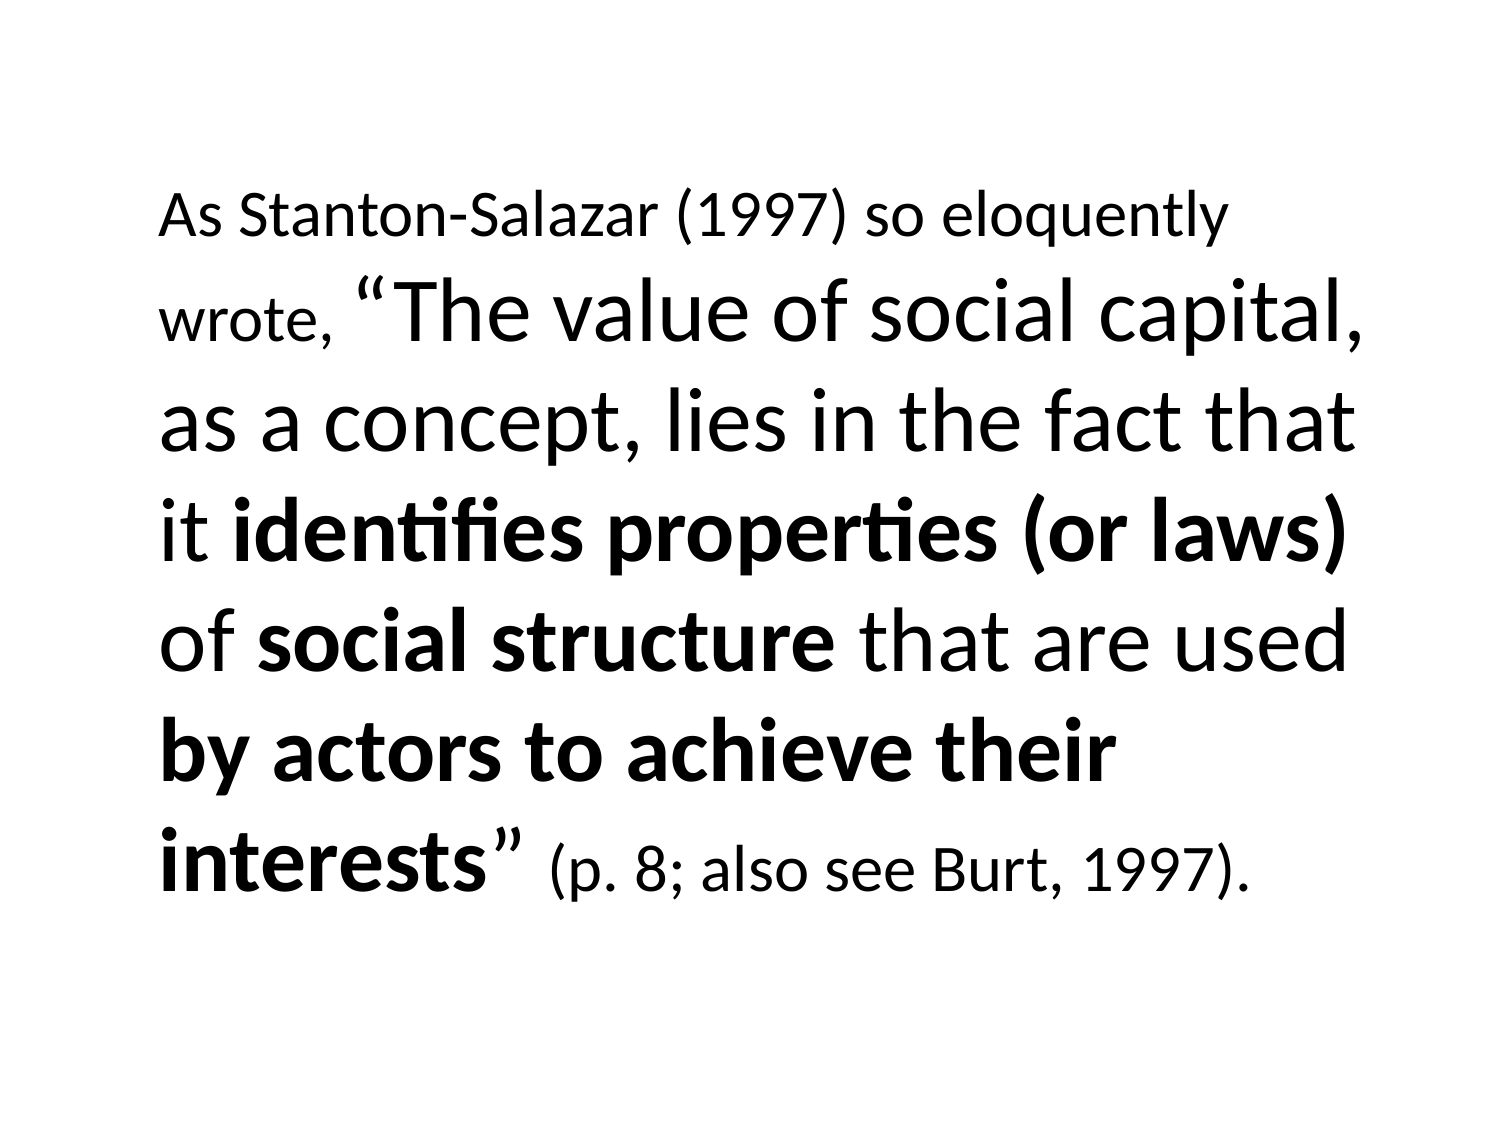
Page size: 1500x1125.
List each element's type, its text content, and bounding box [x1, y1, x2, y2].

list As Stanton-Salazar (1997) so eloquently wrote, “The value of social capital, as a concept, lies in the fact that it identifies properties (or laws) of social structure that are used by actors to achieve their interests” (p. 8; also see Burt, 1997). [87, 162, 1425, 1005]
